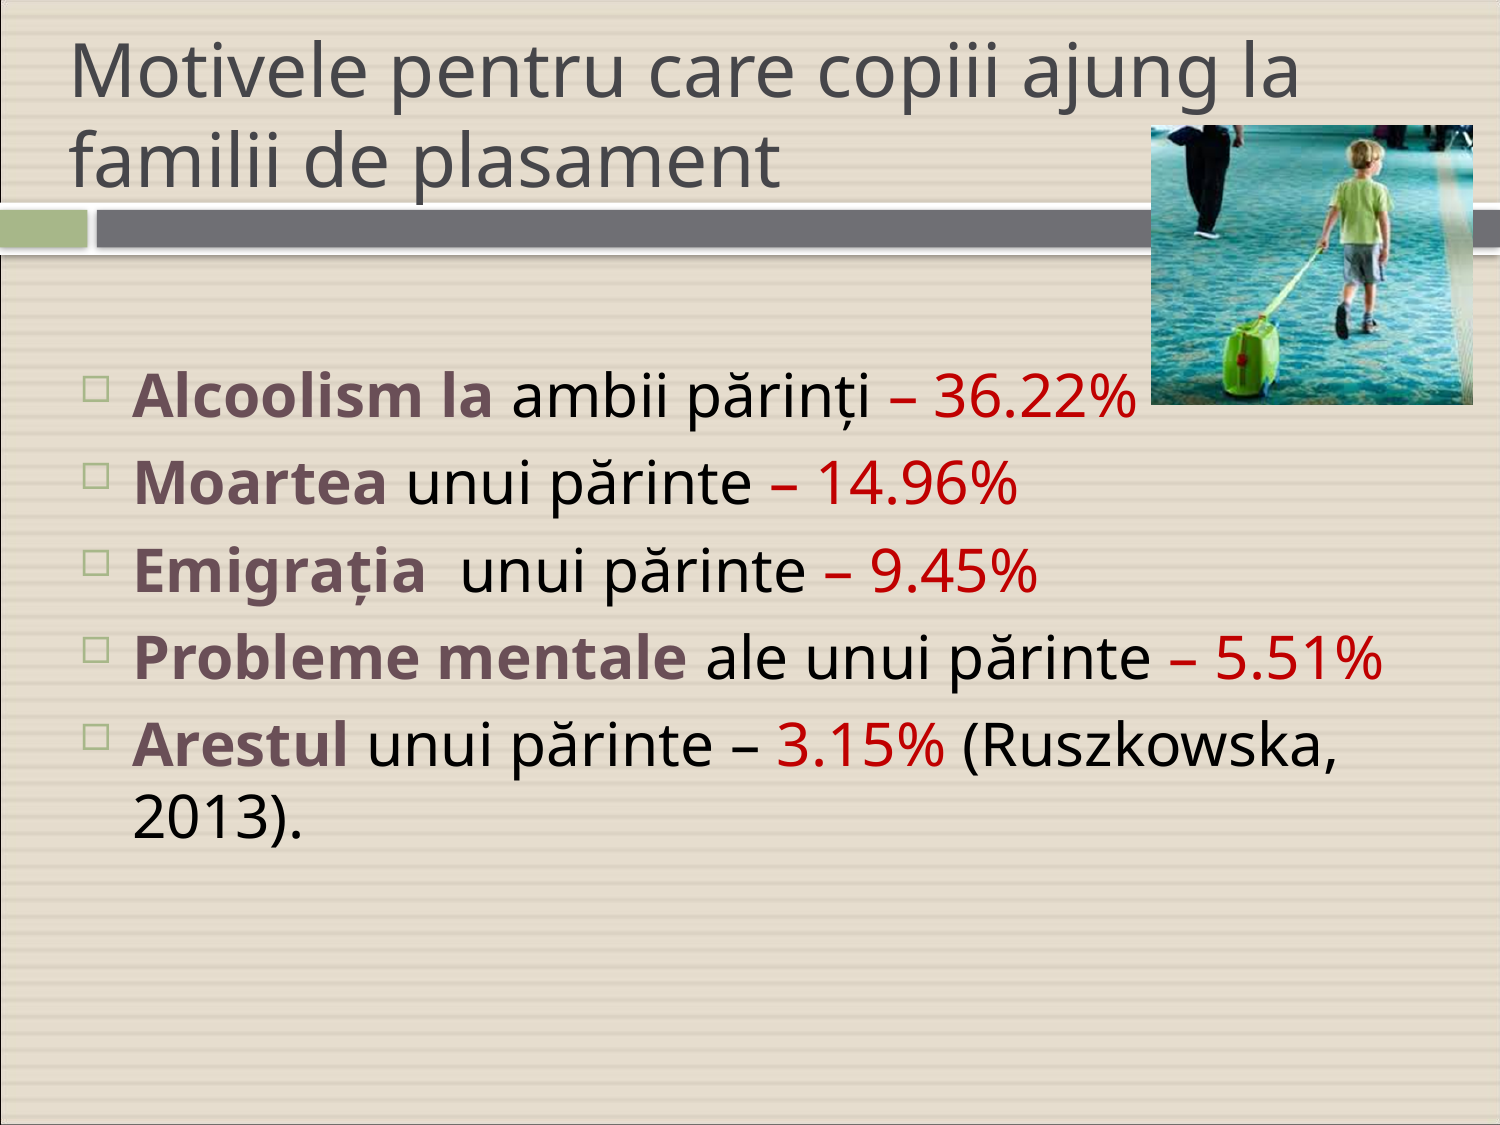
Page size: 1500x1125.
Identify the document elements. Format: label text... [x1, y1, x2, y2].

picture [0, 0, 1500, 1125]
title Motivele pentru care copiii ajung la familii de plasament [53, 30, 1391, 194]
list Alcoolism la ambii părinți – 36.22% Moartea unui părinte – 14.96% Emigrația unui părinte – 9.45% Probleme mentale ale unui părinte – 5.51% Arestul unui părinte – 3.15% (Ruszkowska, 2013). [64, 350, 1403, 1088]
